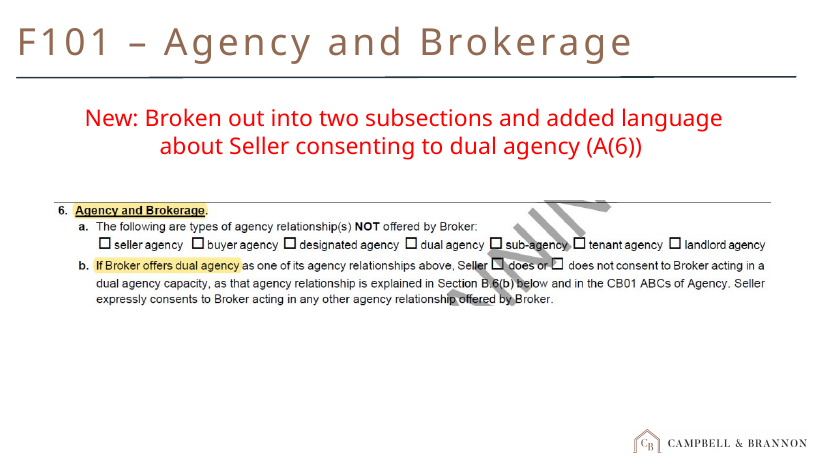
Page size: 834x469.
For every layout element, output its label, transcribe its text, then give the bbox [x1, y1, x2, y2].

text_box New: Broken out into two subsections and added language about Seller consenting to dual agency (A(6)) [54, 103, 755, 199]
text_box F101 – Agency and Brokerage [16, 18, 817, 63]
picture [633, 429, 807, 453]
picture [53, 199, 771, 306]
